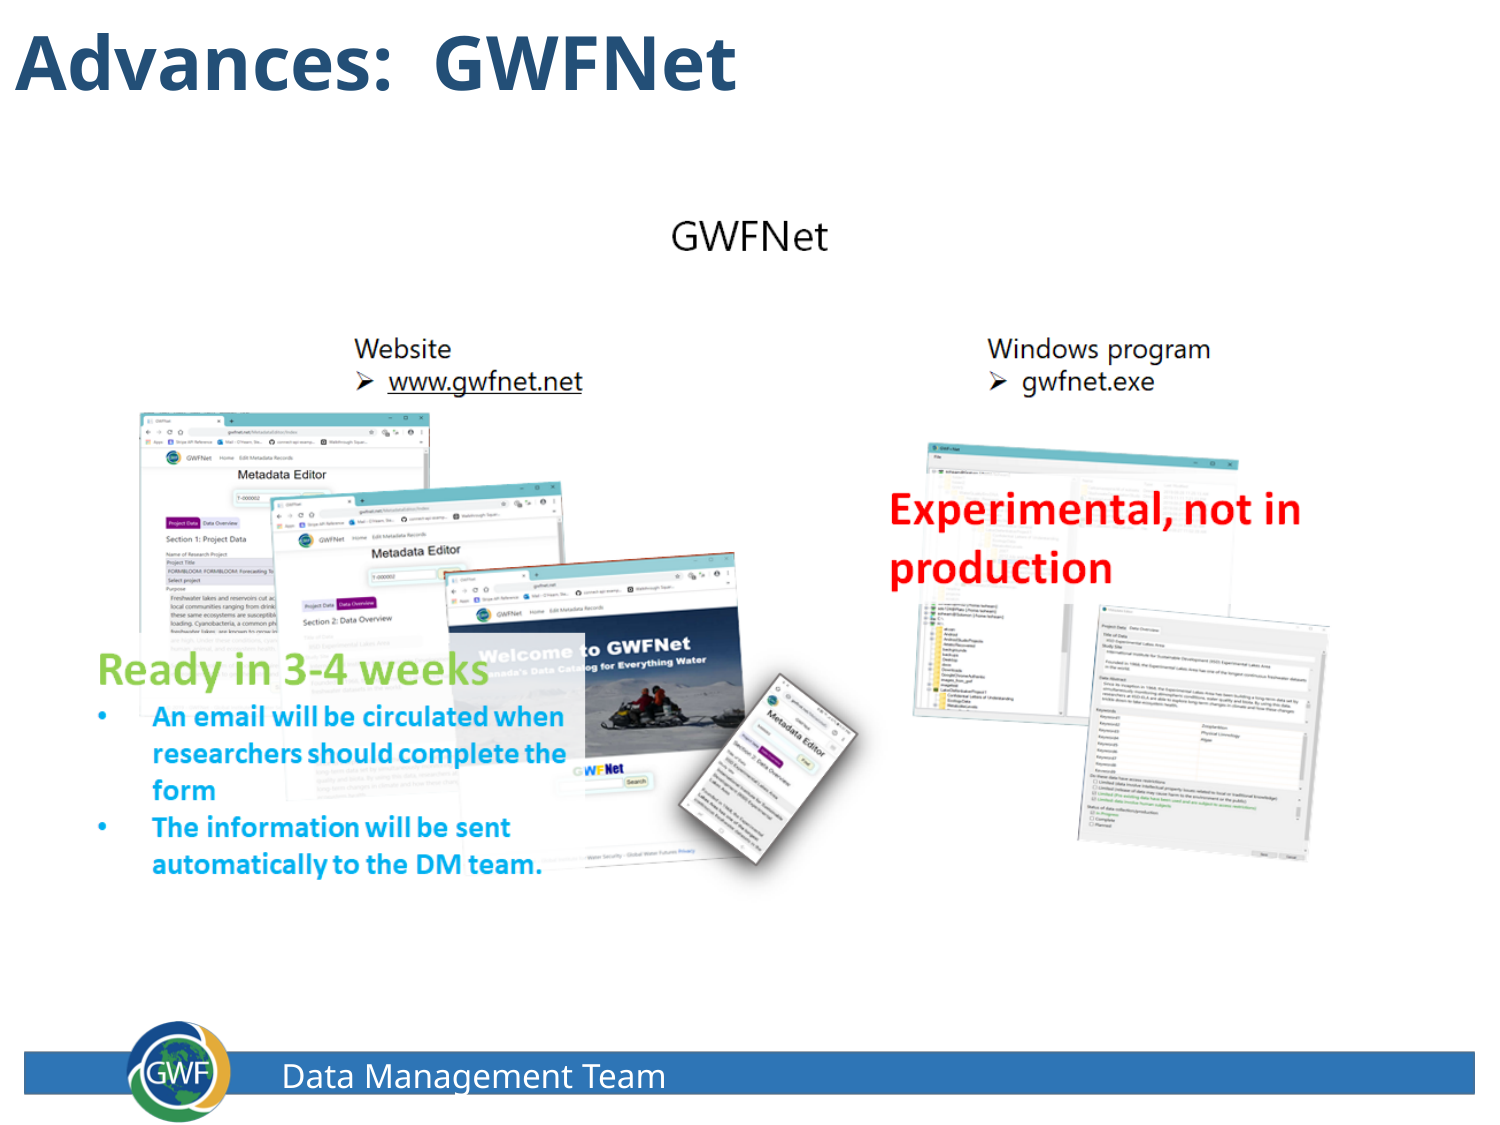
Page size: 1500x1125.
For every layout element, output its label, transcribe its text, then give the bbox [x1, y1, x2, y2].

text_box Advances: GWFNet [0, 0, 1444, 133]
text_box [24, 1021, 1475, 1123]
picture [14, 146, 1485, 911]
